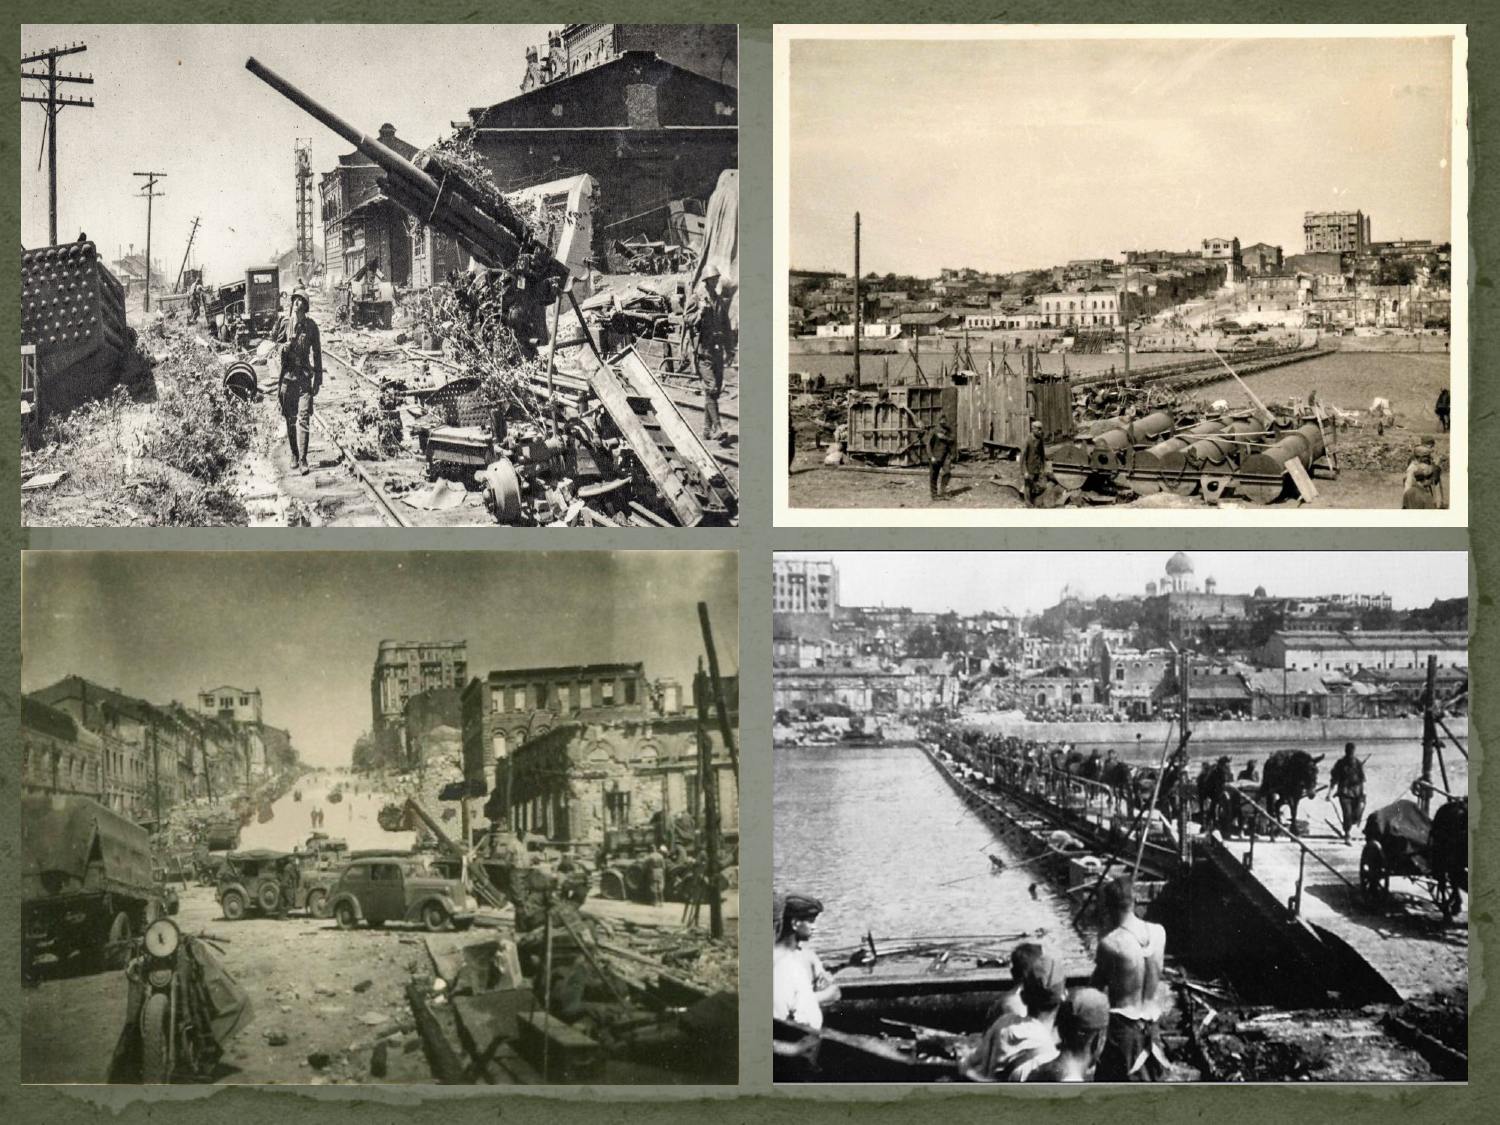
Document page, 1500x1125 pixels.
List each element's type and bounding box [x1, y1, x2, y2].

picture [21, 550, 739, 1085]
picture [21, 24, 739, 528]
picture [773, 24, 1468, 527]
picture [773, 550, 1468, 1085]
